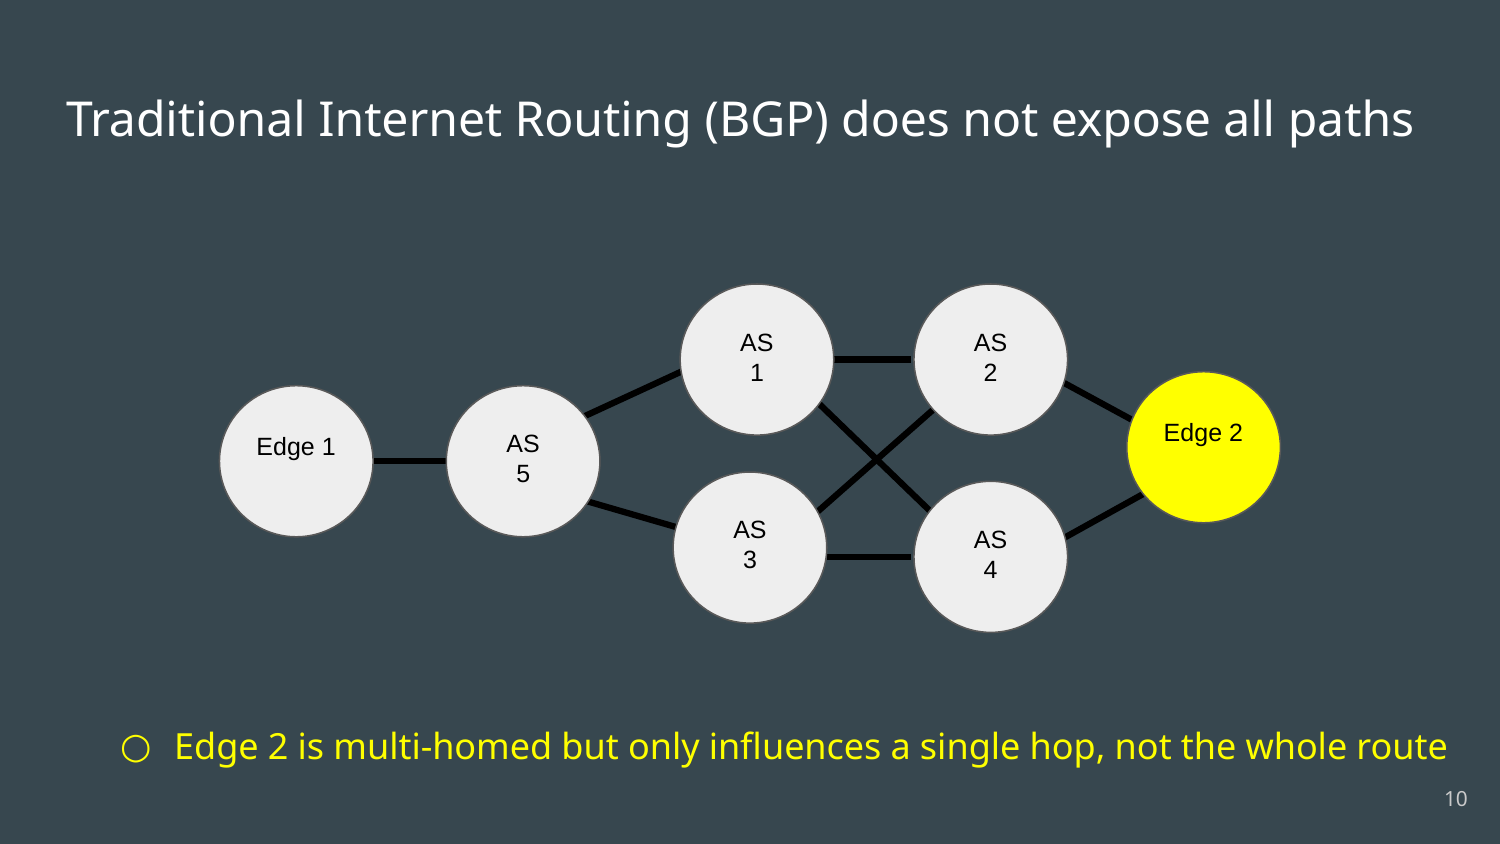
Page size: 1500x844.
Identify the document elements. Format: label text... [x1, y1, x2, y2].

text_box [219, 283, 1281, 633]
slide_number 10 [1392, 767, 1483, 833]
title Traditional Internet Routing (BGP) does not expose all paths [51, 72, 1449, 167]
list Edge 2 is multi-homed but only influences a single hop, not the whole route [51, 189, 1466, 813]
